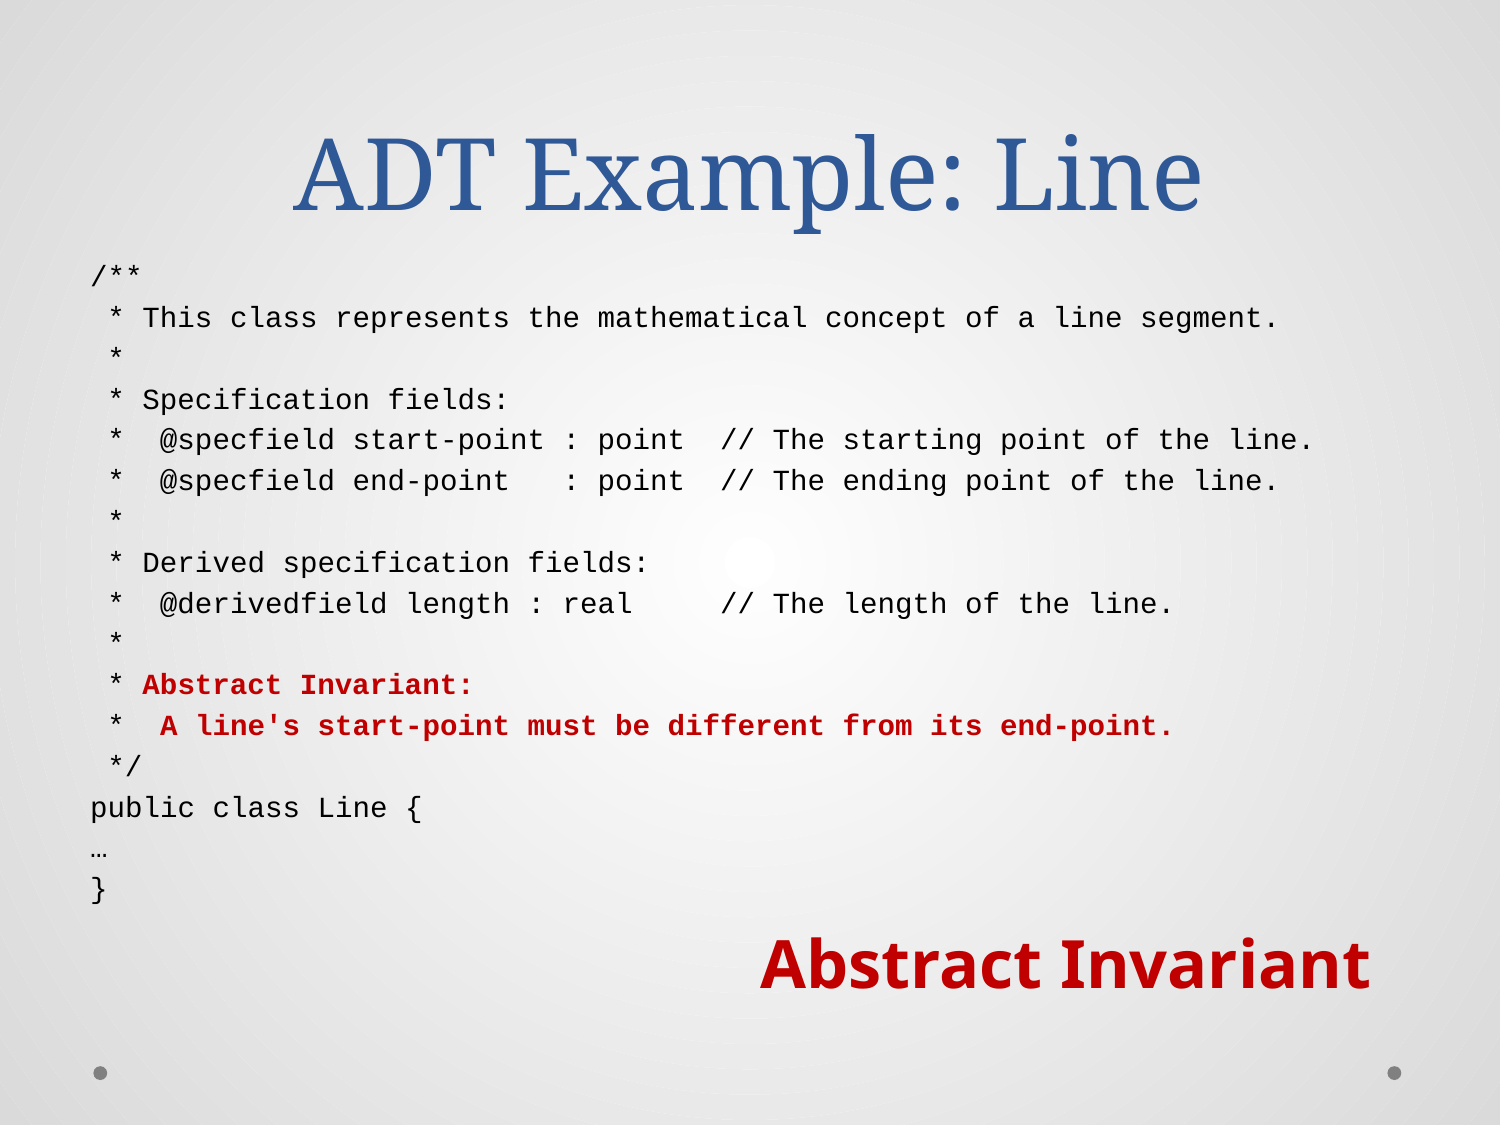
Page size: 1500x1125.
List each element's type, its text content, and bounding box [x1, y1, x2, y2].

title ADT Example: Line [75, 0, 1425, 238]
list /** * This class represents the mathematical concept of a line segment. * * Specification fields: * @specfield start-point : point // The starting point of the line. * @specfield end-point : point // The ending point of the line. * * Derived specification fields: * @derivedfield length : real // The length of the line. * * Abstract Invariant: * A line's start-point must be different from its end-point. */ public class Line { … } [75, 249, 1425, 1013]
text_box Abstract Invariant [745, 914, 1387, 1010]
